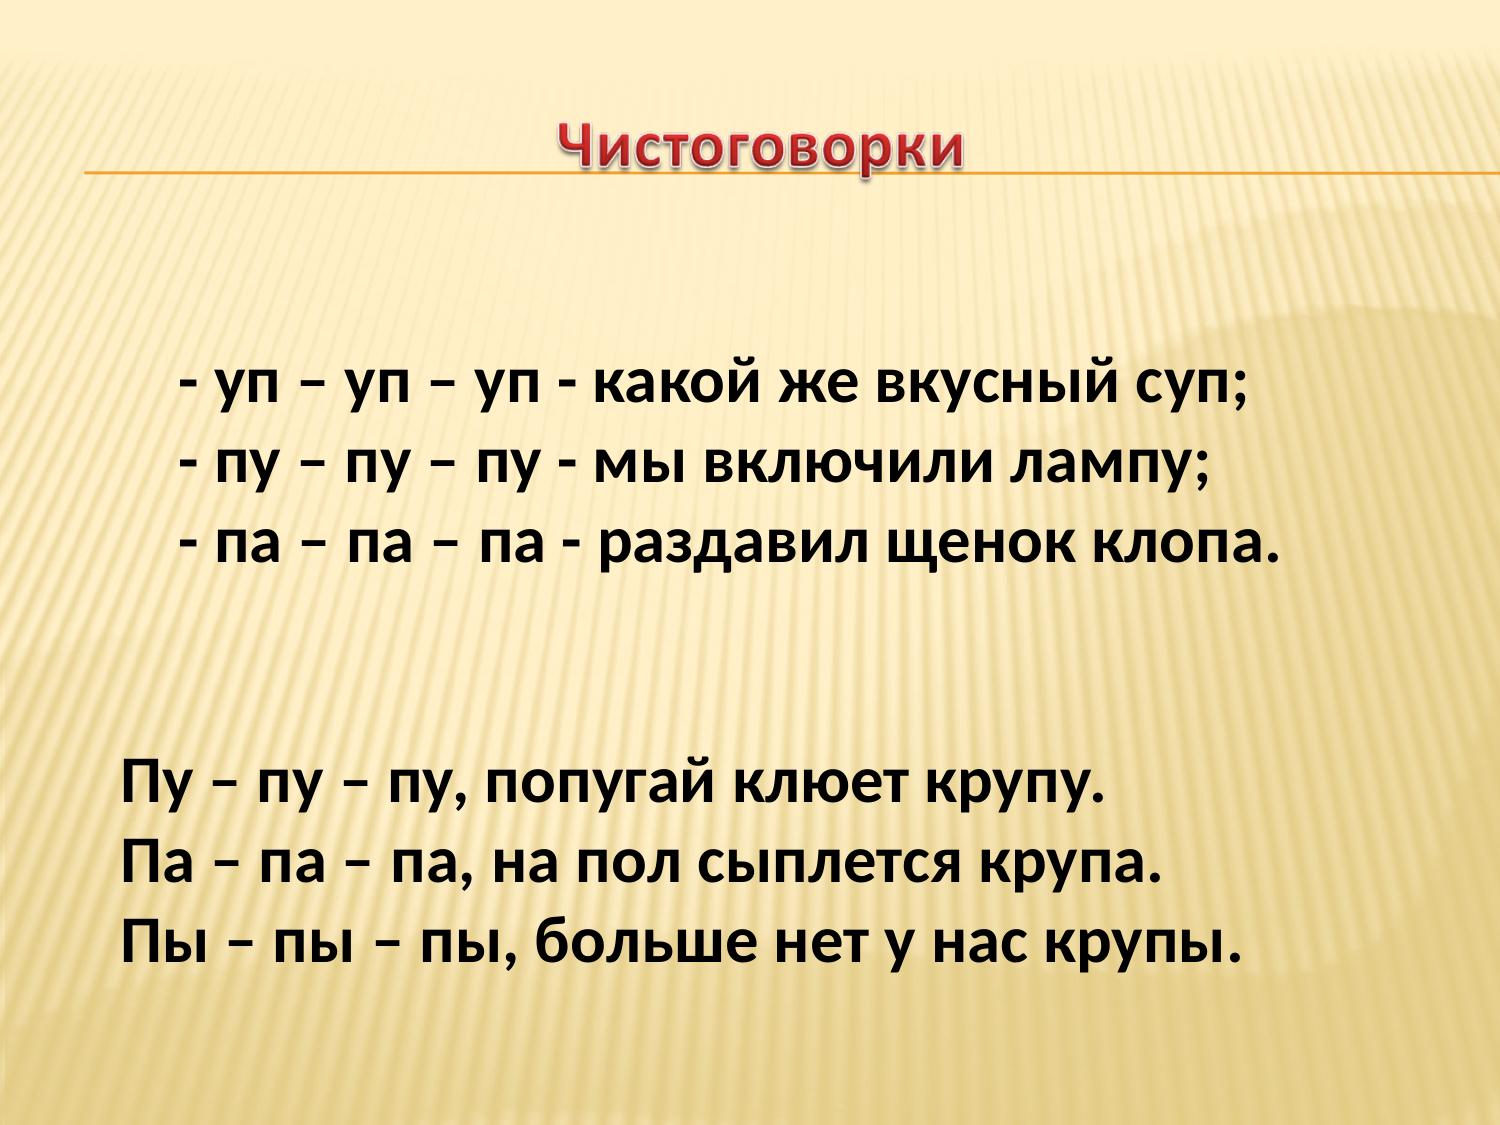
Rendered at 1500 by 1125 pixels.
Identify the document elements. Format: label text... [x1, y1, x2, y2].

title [268, 74, 1256, 214]
text_box Пу – пу – пу, попугай клюет крупу. Па – па – па, на пол сыплется крупа. Пы – пы – пы, больше нет у нас крупы. [105, 728, 1418, 983]
text_box - уп – уп – уп - какой же вкусный суп; - пу – пу – пу - мы включили лампу; - па – па – па - раздавил щенок клопа. [163, 328, 1336, 583]
